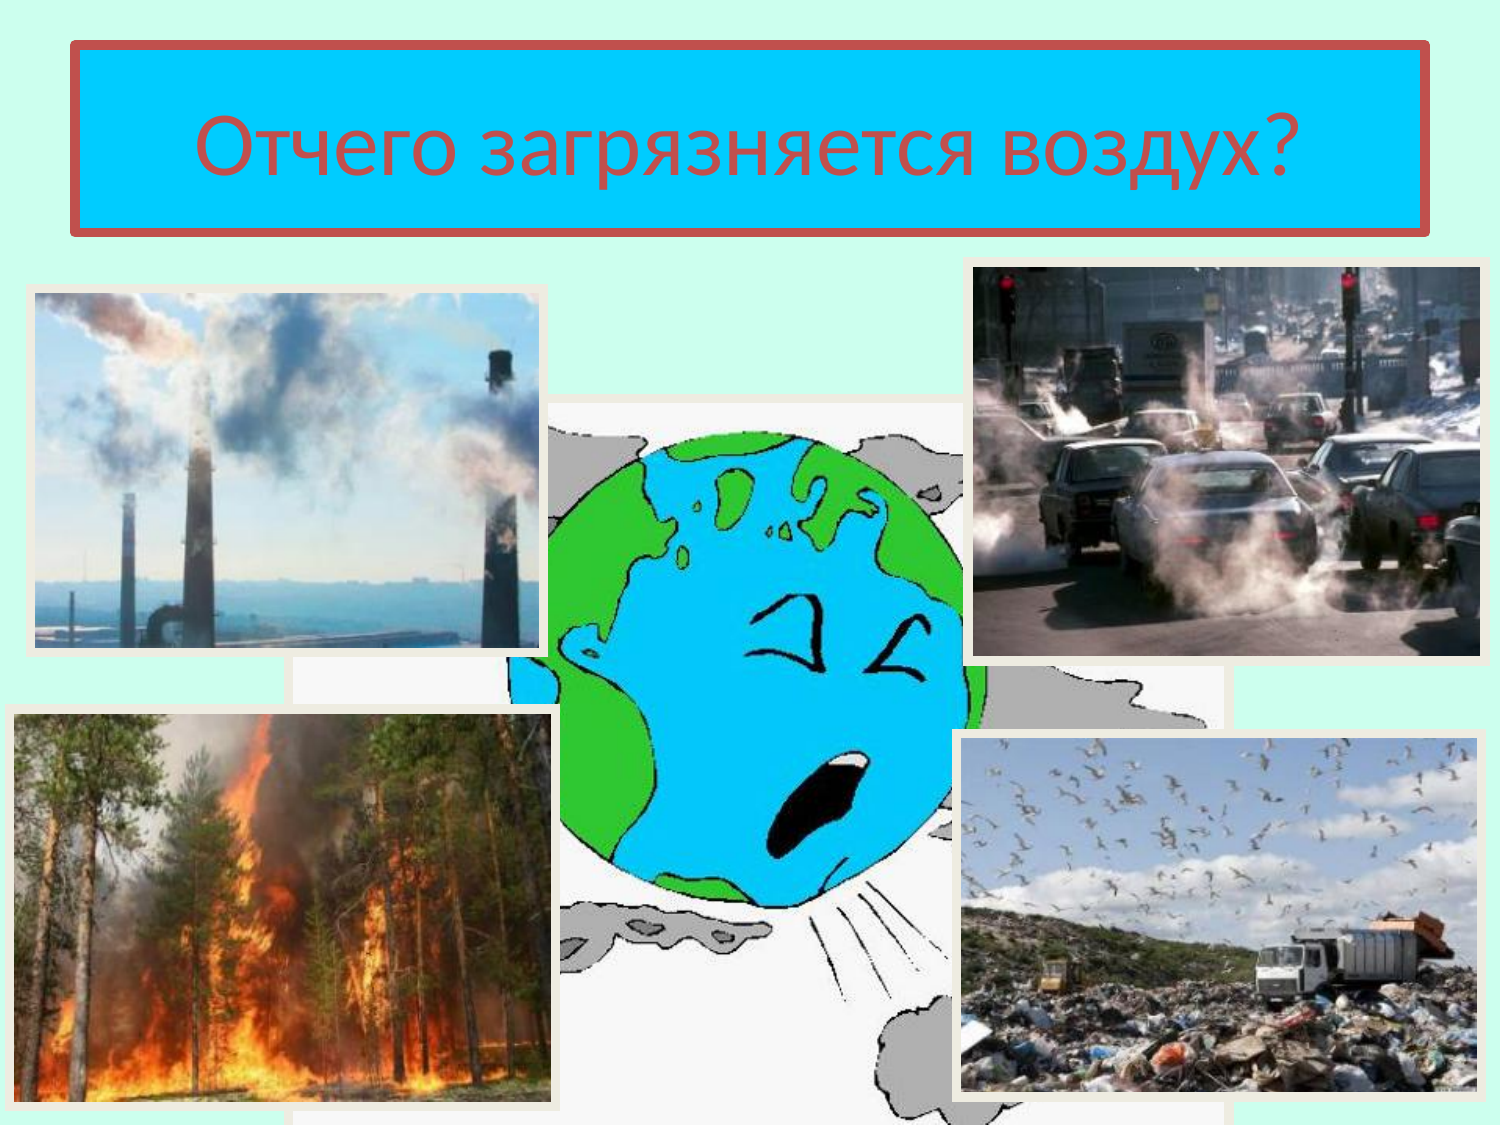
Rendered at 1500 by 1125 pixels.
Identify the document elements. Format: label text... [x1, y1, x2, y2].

title Отчего загрязняется воздух? [75, 45, 1425, 233]
picture [13, 266, 1481, 1125]
